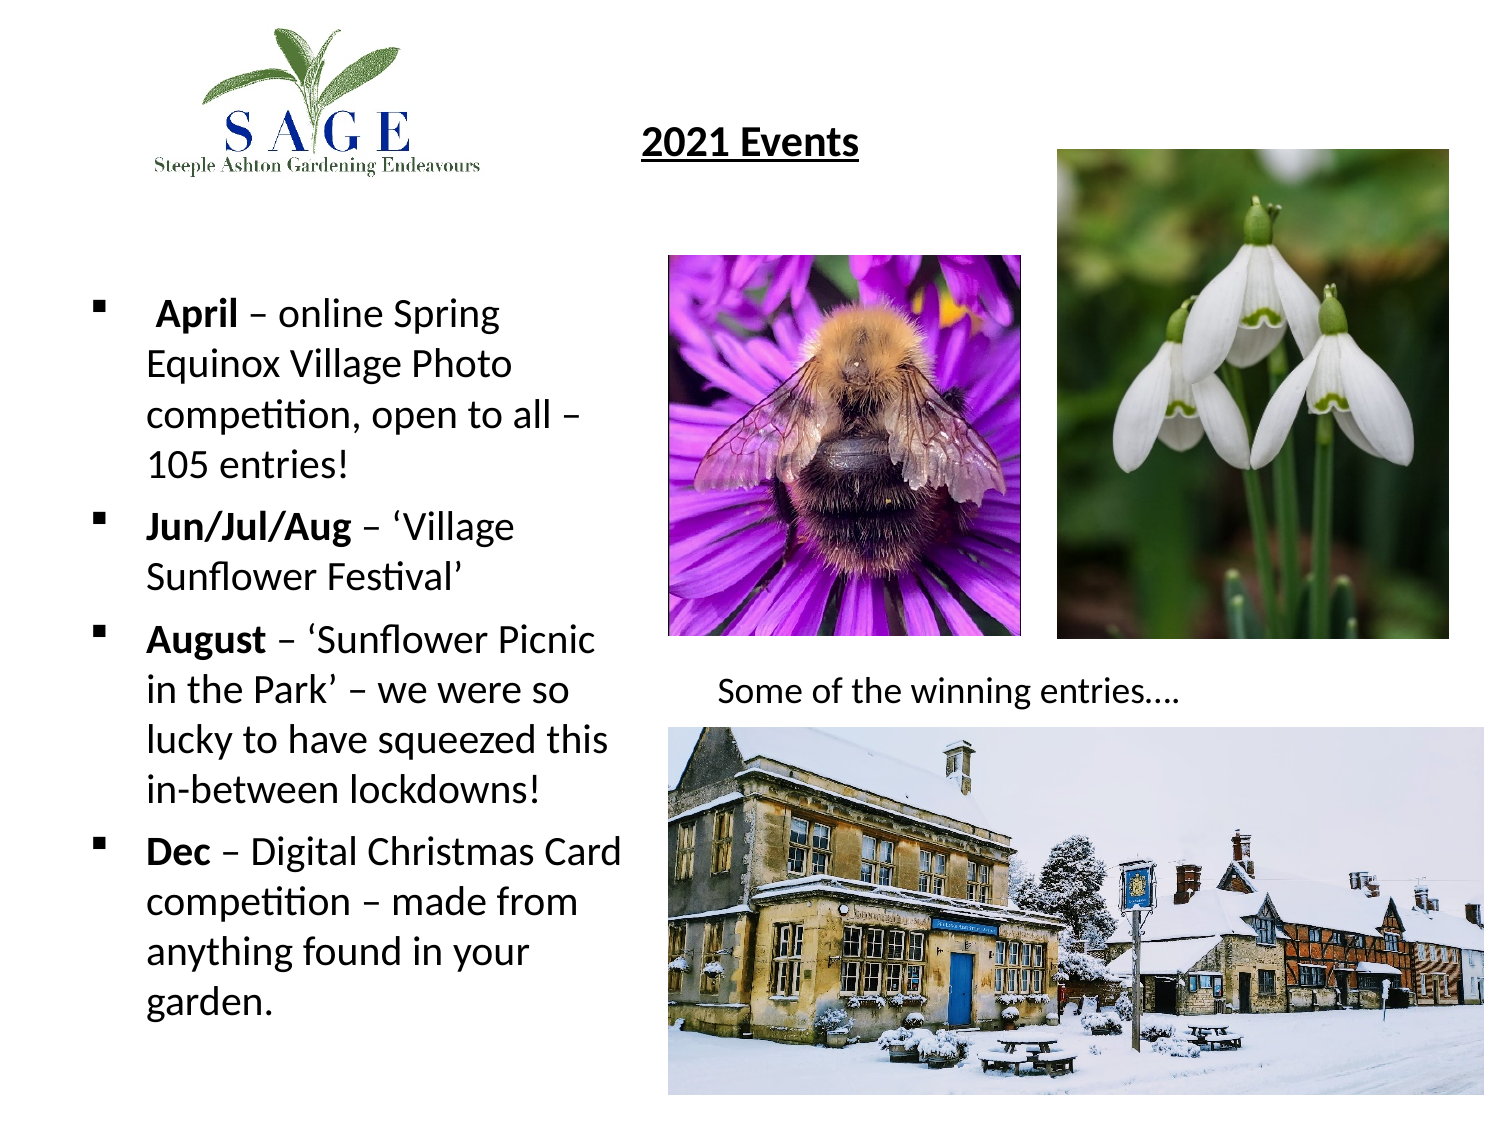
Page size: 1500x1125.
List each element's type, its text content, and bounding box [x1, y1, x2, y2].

text_box Some of the winning entries…. [702, 658, 1449, 719]
picture [1056, 149, 1449, 639]
text_box April – online Spring Equinox Village Photo competition, open to all – 105 entries! Jun/Jul/Aug – ‘Village Sunflower Festival’ August – ‘Sunflower Picnic in the Park’ – we were so lucky to have squeezed this in-between lockdowns! Dec – Digital Christmas Card competition – made from anything found in your garden. [75, 278, 642, 1032]
picture [147, 25, 487, 190]
picture [667, 255, 1022, 636]
picture [668, 727, 1485, 1095]
title 2021 Events [75, 45, 1425, 233]
